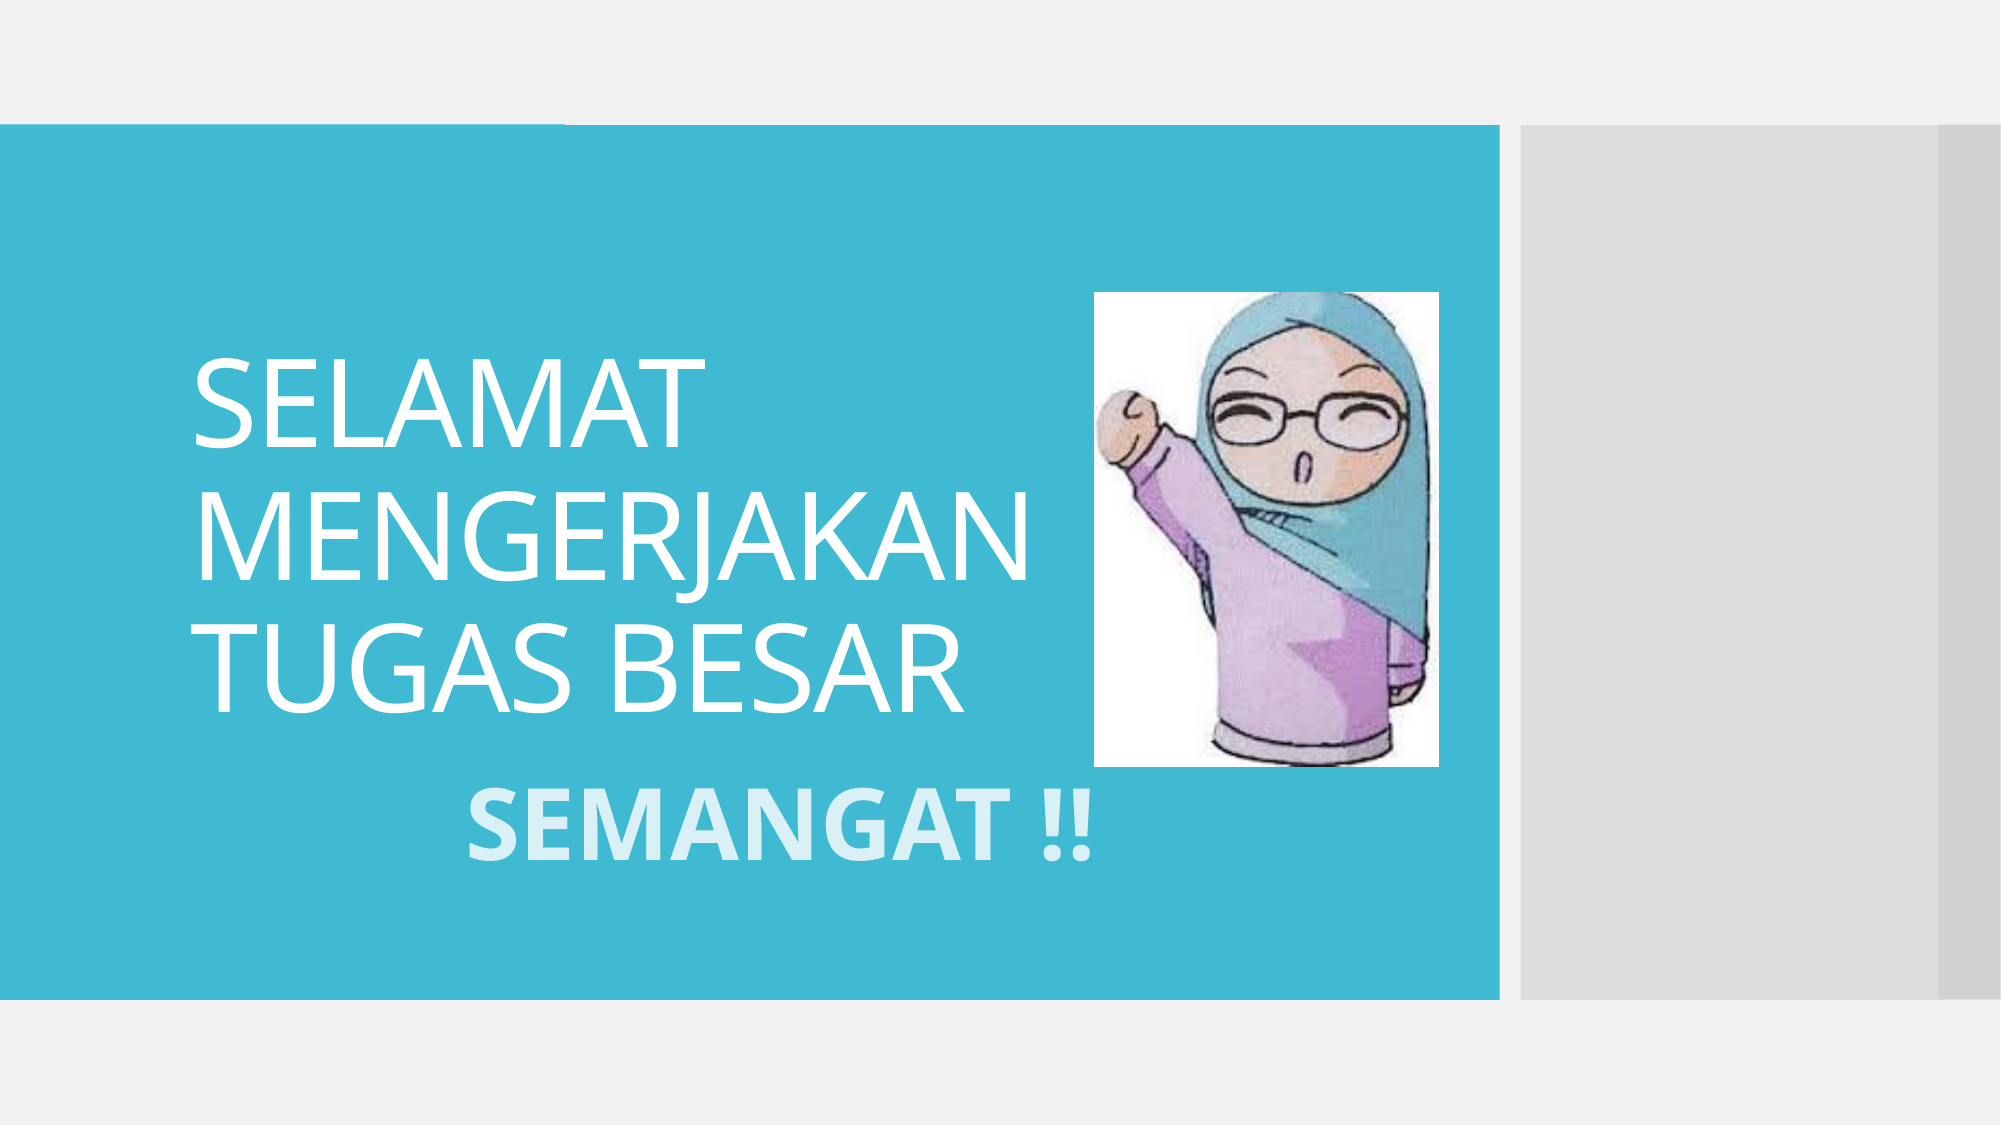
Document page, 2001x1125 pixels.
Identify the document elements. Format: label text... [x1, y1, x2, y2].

title SELAMAT MENGERJAKAN TUGAS BESAR [175, 213, 1376, 747]
subtitle SEMANGAT !! [180, 766, 1381, 917]
picture [1094, 292, 1440, 767]
